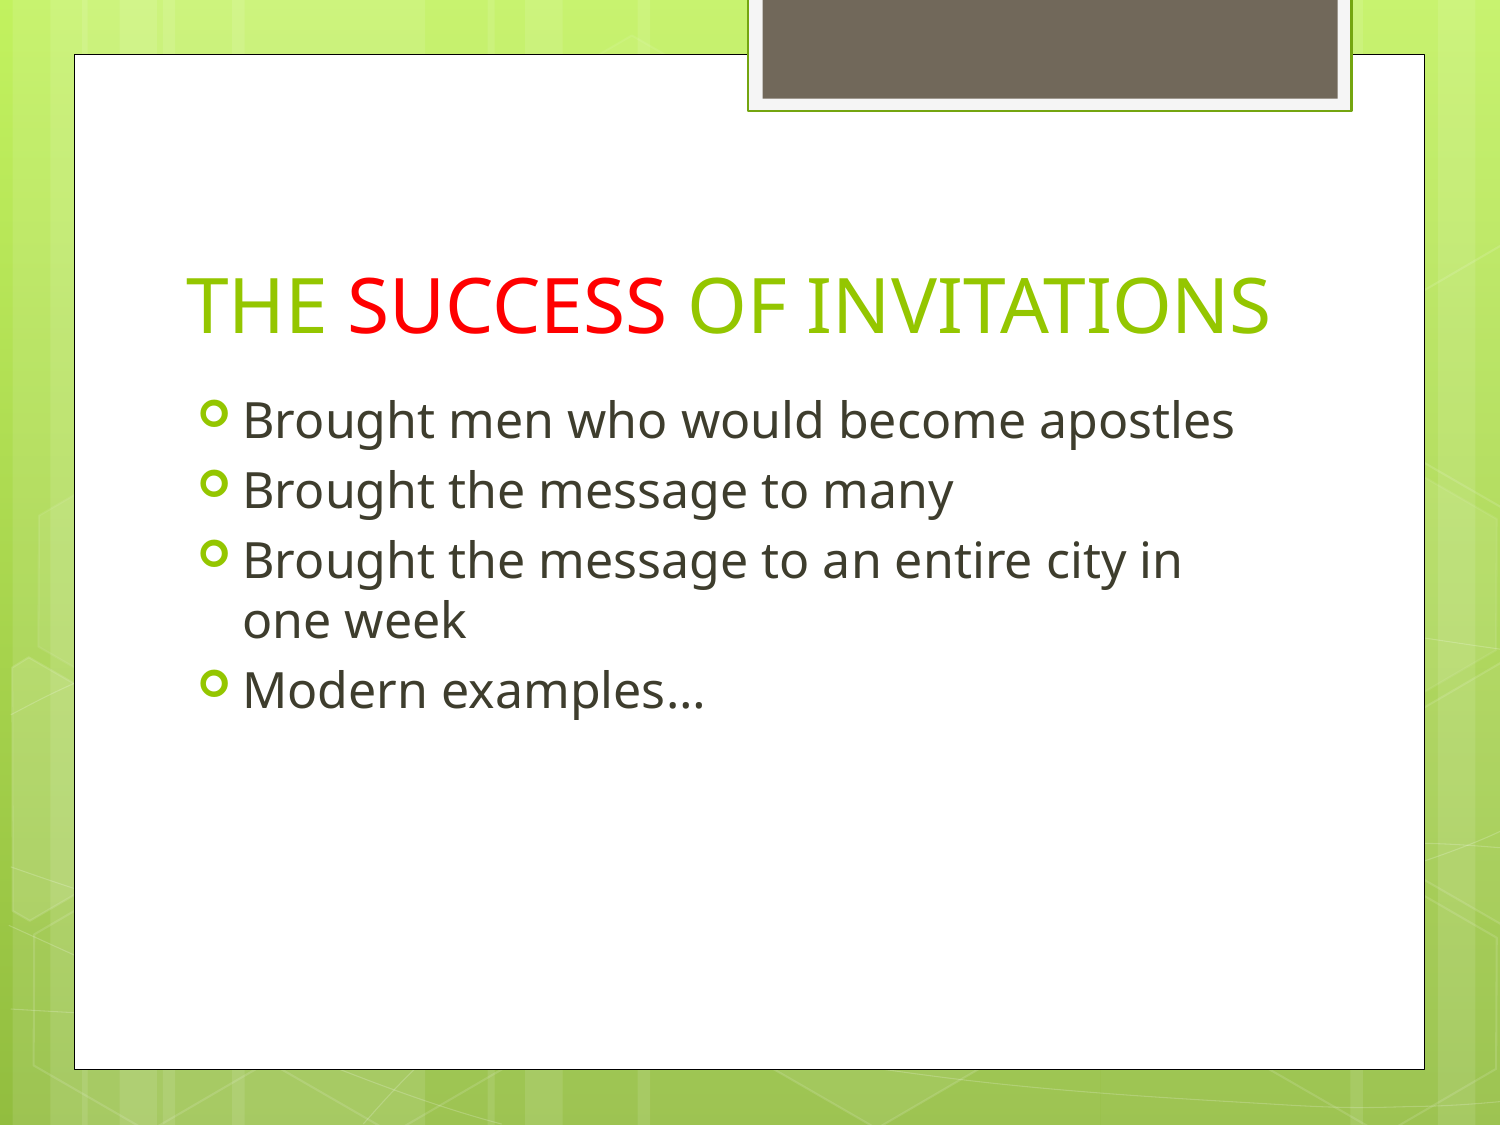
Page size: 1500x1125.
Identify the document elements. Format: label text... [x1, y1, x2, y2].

title THE SUCCESS OF INVITATIONS [171, 168, 1324, 357]
list Brought men who would become apostles Brought the message to many Brought the message to an entire city in one week Modern examples… [171, 381, 1283, 957]
